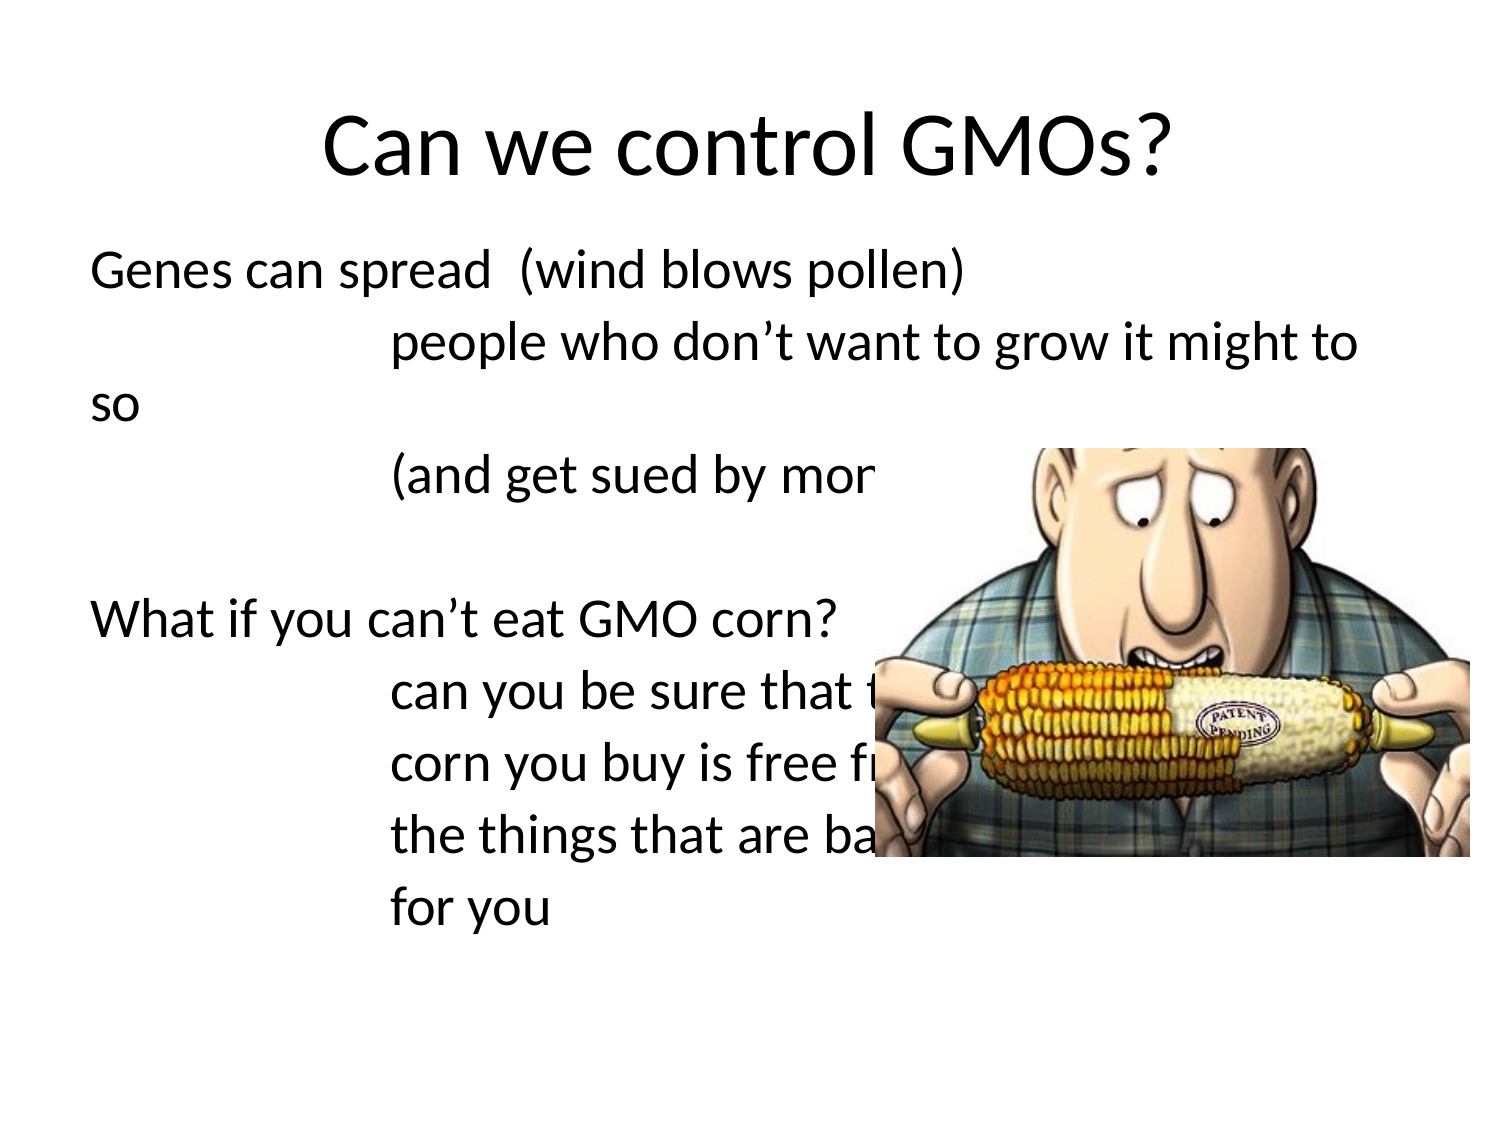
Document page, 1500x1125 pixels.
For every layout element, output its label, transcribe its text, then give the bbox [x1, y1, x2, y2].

title Can we control GMOs? [74, 44, 1426, 232]
picture [875, 448, 1470, 857]
list Genes can spread (wind blows pollen) people who don’t want to grow it might to so (and get sued by monsanto) What if you can’t eat GMO corn? can you be sure that the corn you buy is free from the things that are bad for you [74, 232, 1426, 976]
